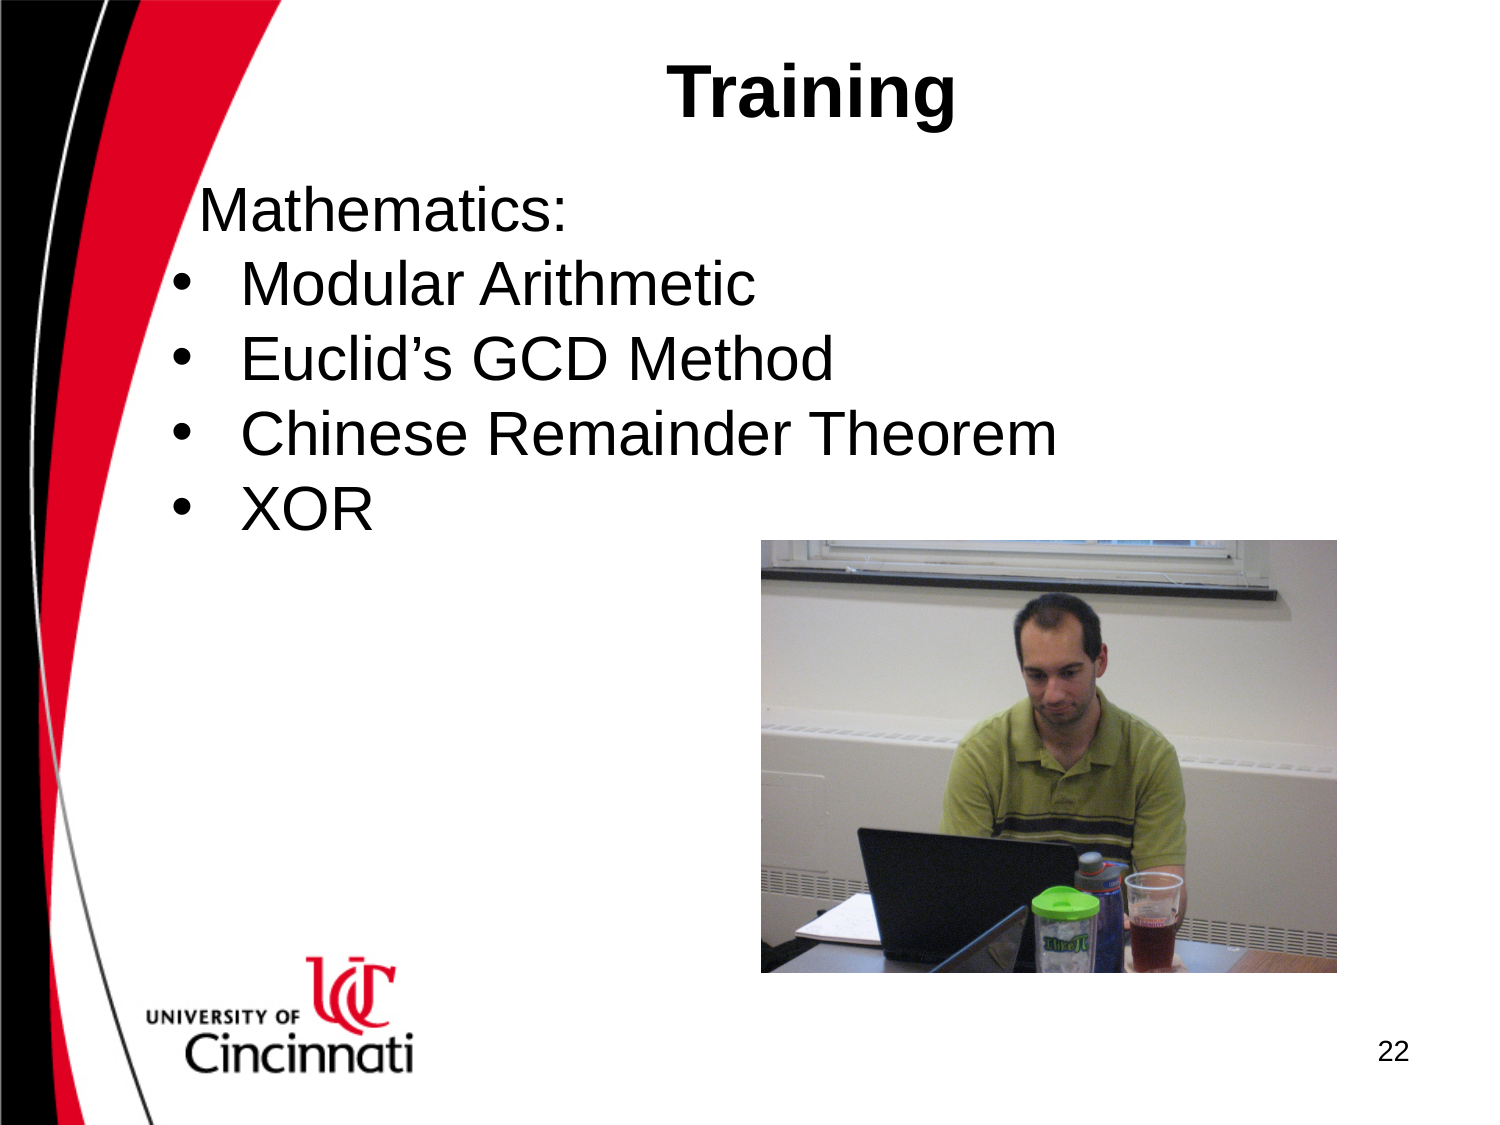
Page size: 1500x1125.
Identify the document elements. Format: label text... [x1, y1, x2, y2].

picture [761, 540, 1337, 973]
title Training [150, 22, 1475, 153]
list Mathematics: Modular Arithmetic Euclid’s GCD Method Chinese Remainder Theorem XOR [150, 153, 1475, 948]
picture [0, 0, 422, 1125]
slide_number 22 [1187, 1024, 1425, 1103]
